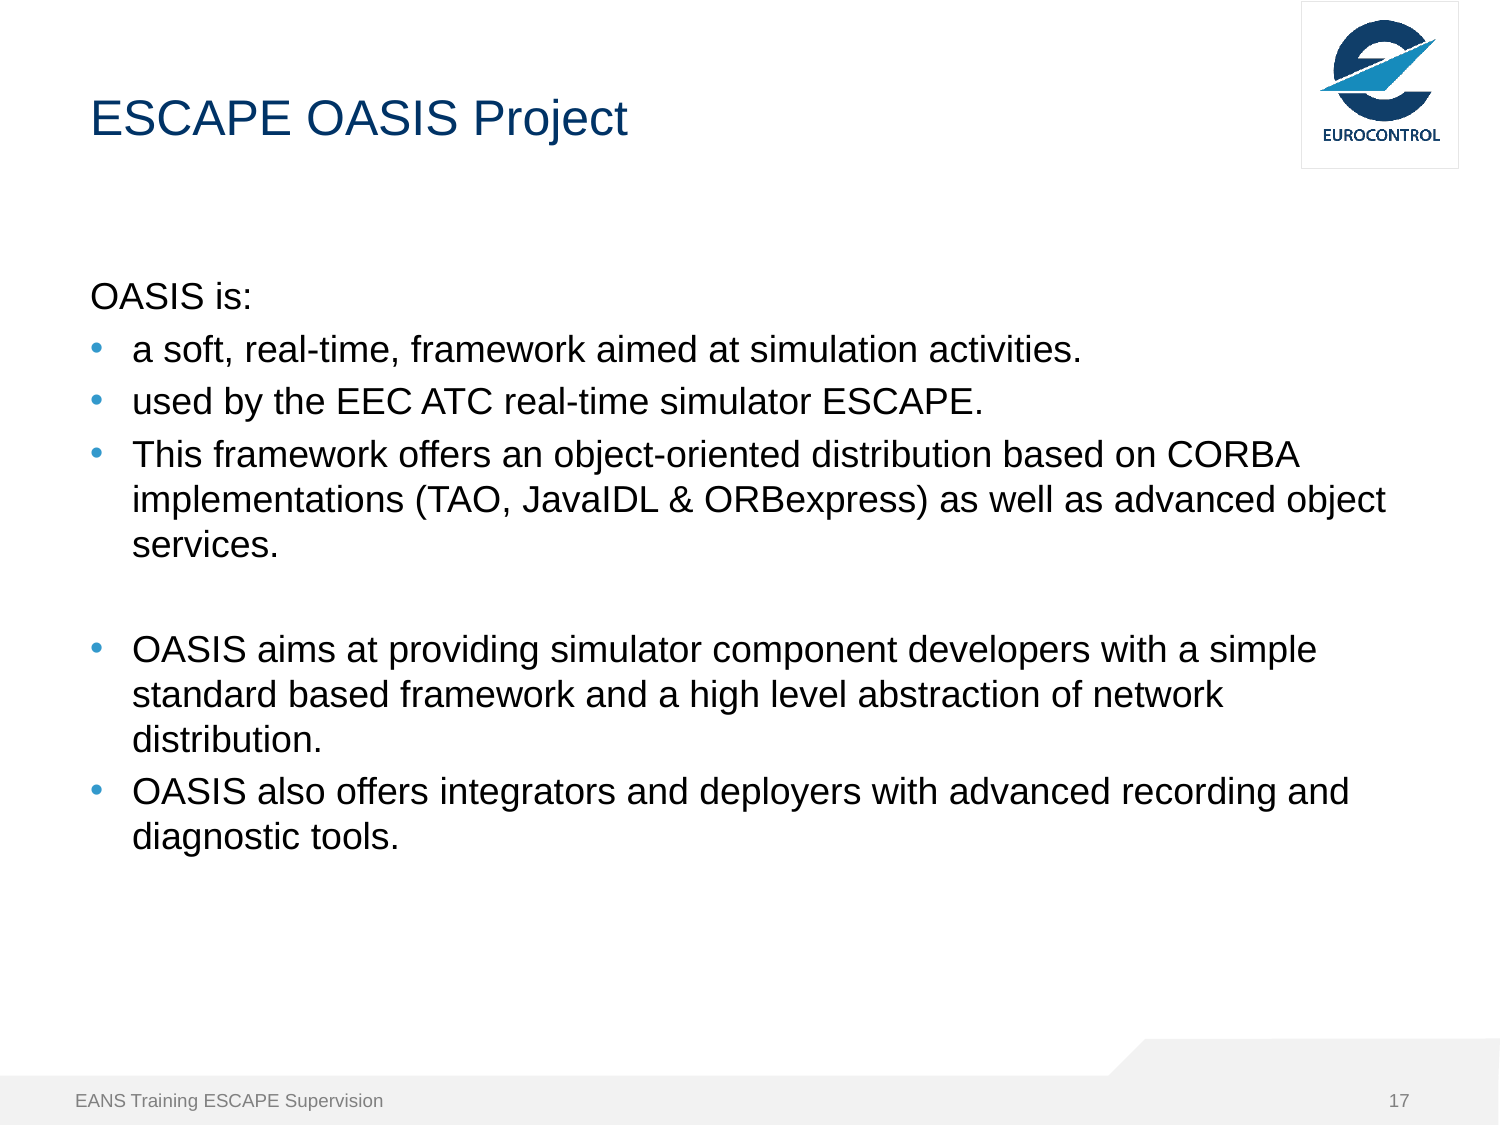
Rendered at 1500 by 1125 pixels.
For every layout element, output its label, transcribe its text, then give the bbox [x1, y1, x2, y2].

slide_number 17 [1346, 1078, 1425, 1123]
title ESCAPE OASIS Project [75, 78, 1197, 206]
list OASIS is: a soft, real-time, framework aimed at simulation activities. used by the EEC ATC real-time simulator ESCAPE. This framework offers an object-oriented distribution based on CORBA implementations (TAO, JavaIDL & ORBexpress) as well as advanced object services. OASIS aims at providing simulator component developers with a simple standard based framework and a high level abstraction of network distribution. OASIS also offers integrators and deployers with advanced recording and diagnostic tools. [75, 264, 1425, 1004]
picture [1320, 20, 1440, 141]
footer EANS Training ESCAPE Supervision [75, 1078, 760, 1123]
